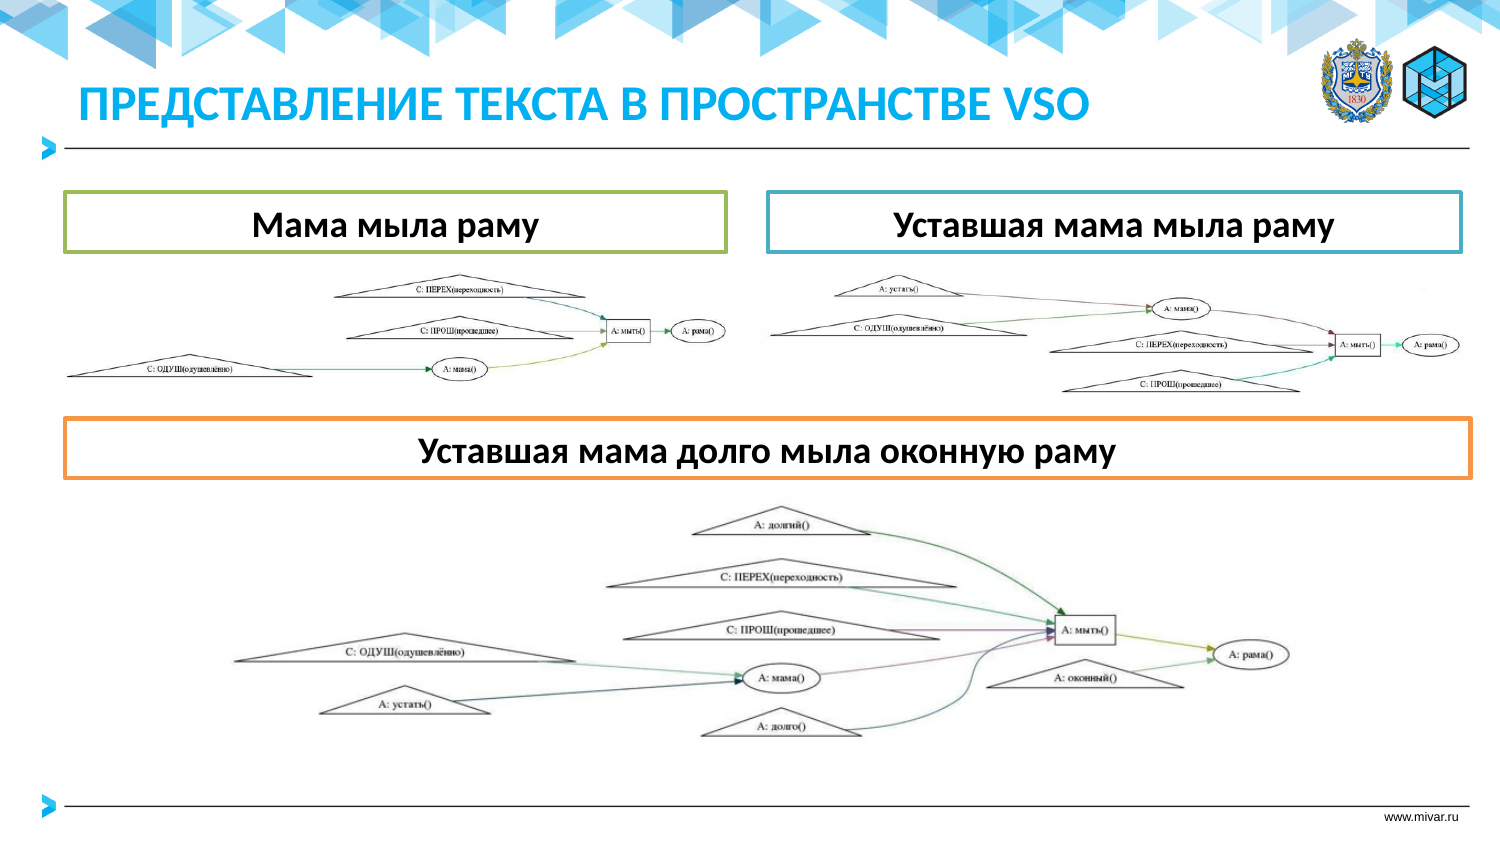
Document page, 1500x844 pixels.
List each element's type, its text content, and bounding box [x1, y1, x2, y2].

text_box Уставшая мама долго мыла оконную раму [63, 416, 1473, 480]
picture [0, 0, 1500, 844]
text_box ПРЕДСТАВЛЕНИЕ ТЕКСТА В ПРОСТРАНСТВЕ VSO [63, 62, 1340, 149]
text_box Мама мыла раму [63, 190, 728, 254]
text_box Уставшая мама мыла раму [766, 190, 1463, 254]
